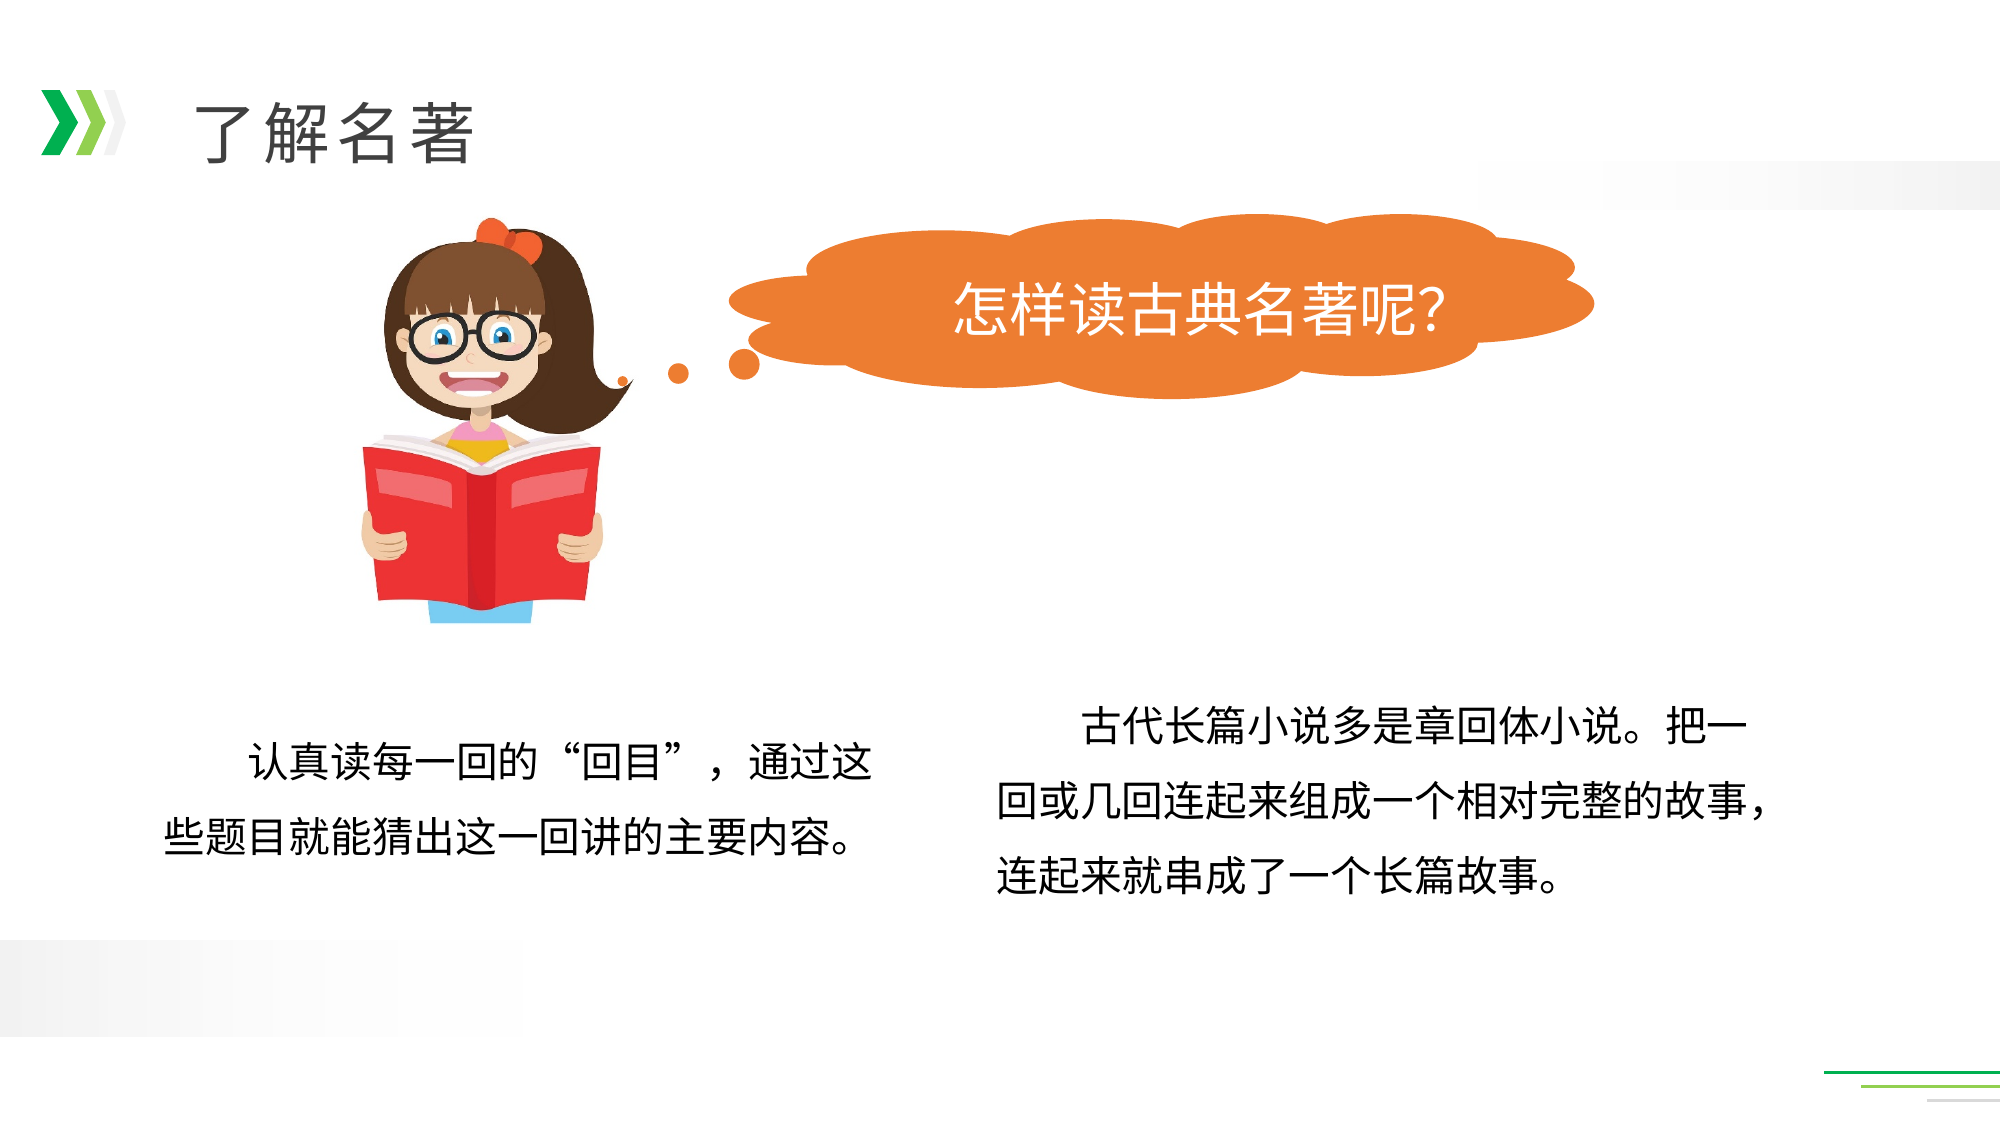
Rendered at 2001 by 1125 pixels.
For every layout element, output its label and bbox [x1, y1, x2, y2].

text_box [729, 213, 1672, 399]
text_box [958, 667, 1794, 904]
text_box [148, 687, 929, 864]
picture [255, 205, 676, 625]
